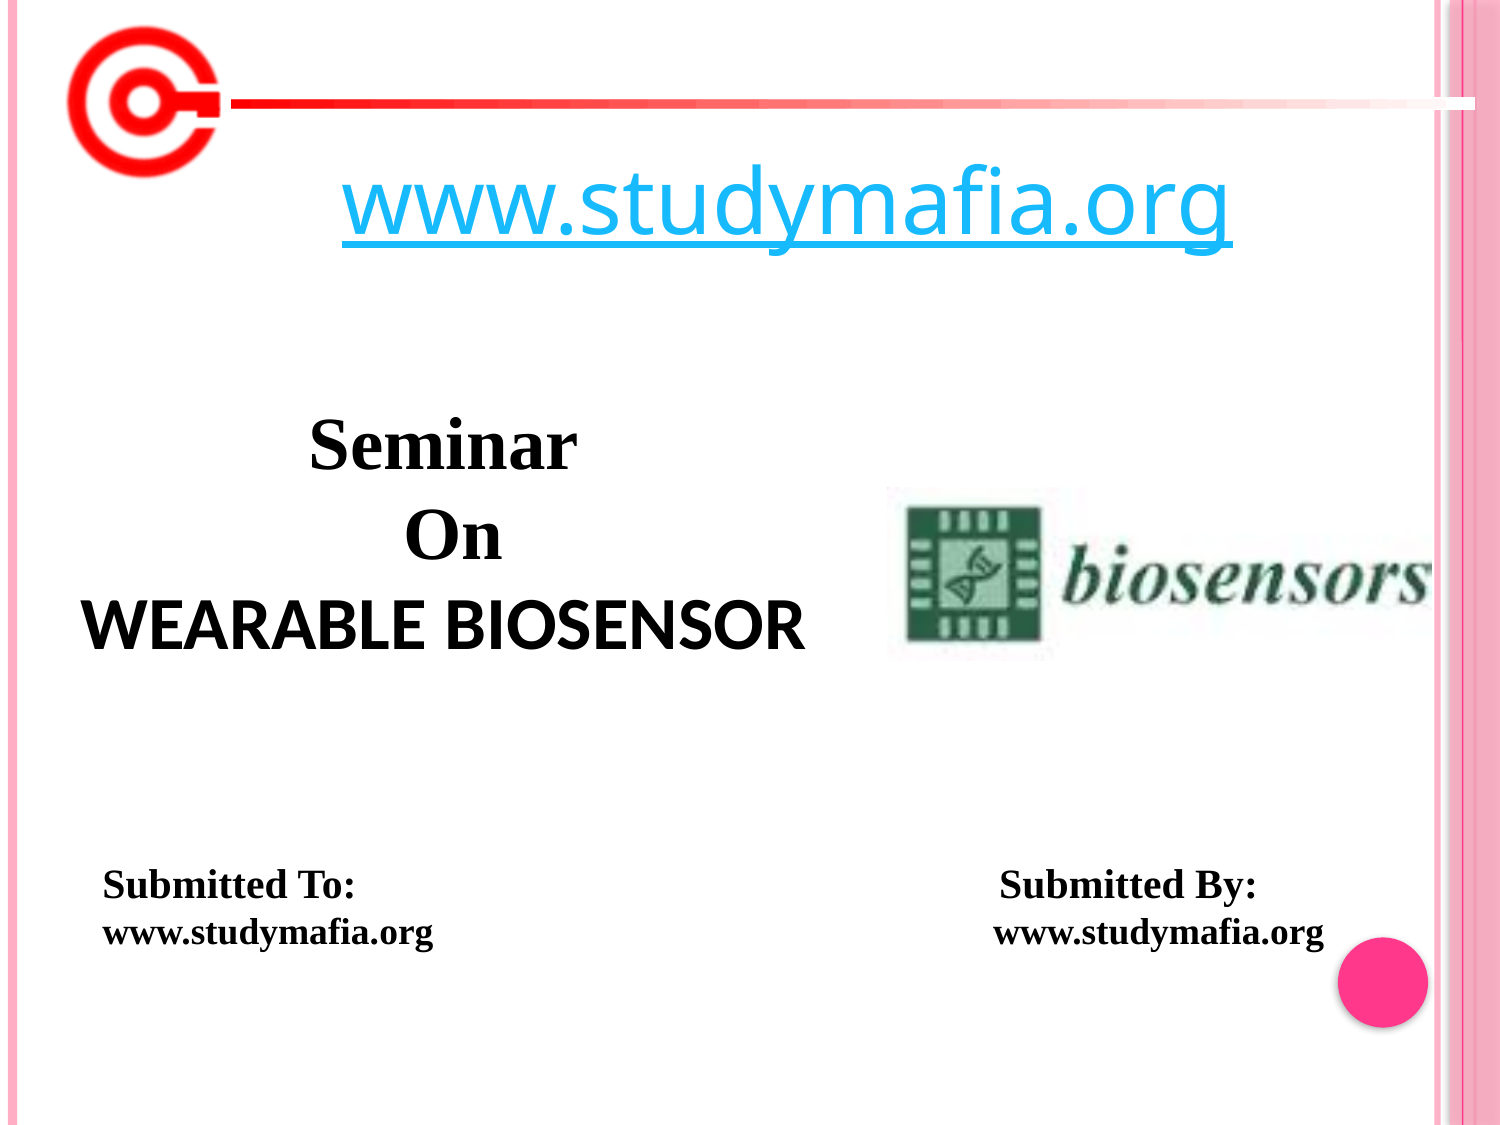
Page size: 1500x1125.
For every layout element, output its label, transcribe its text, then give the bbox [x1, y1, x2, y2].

text_box Submitted To: Submitted By: www.studymafia.org www.studymafia.org [87, 849, 1500, 960]
picture [886, 486, 1432, 661]
text_box Seminar On WEARABLE BIOSENSOR [37, 387, 850, 673]
picture [49, 9, 1476, 198]
text_box www.studymafia.org [74, 125, 1500, 325]
